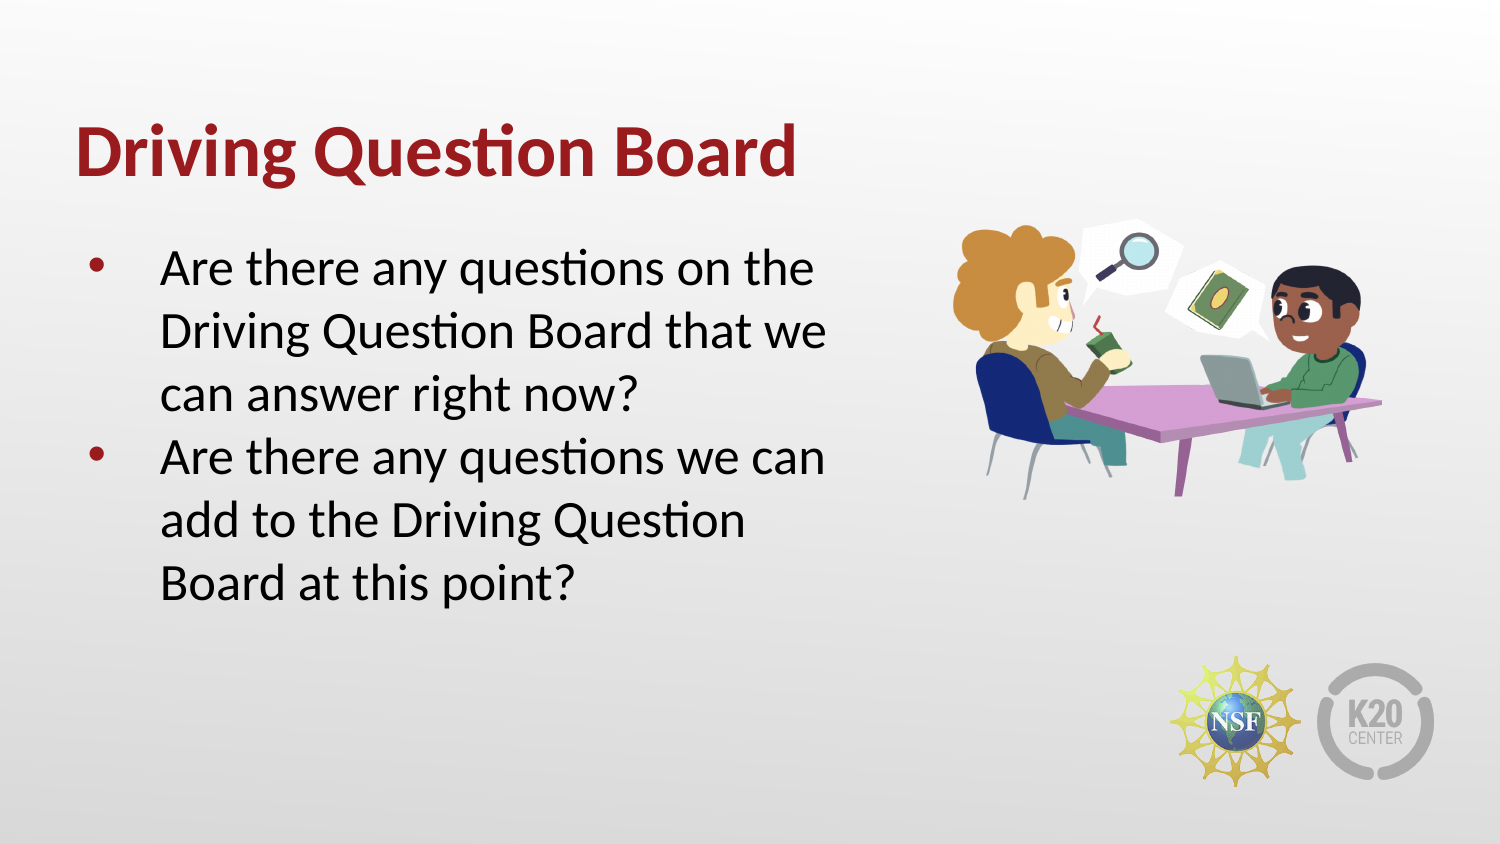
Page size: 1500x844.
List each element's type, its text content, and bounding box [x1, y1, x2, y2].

list Are there any questions on the Driving Question Board that we can answer right now? Are there any questions we can add to the Driving Question Board at this point? [72, 192, 845, 652]
title Driving Question Board [75, 50, 842, 191]
picture [926, 178, 1406, 515]
picture [1300, 646, 1451, 797]
